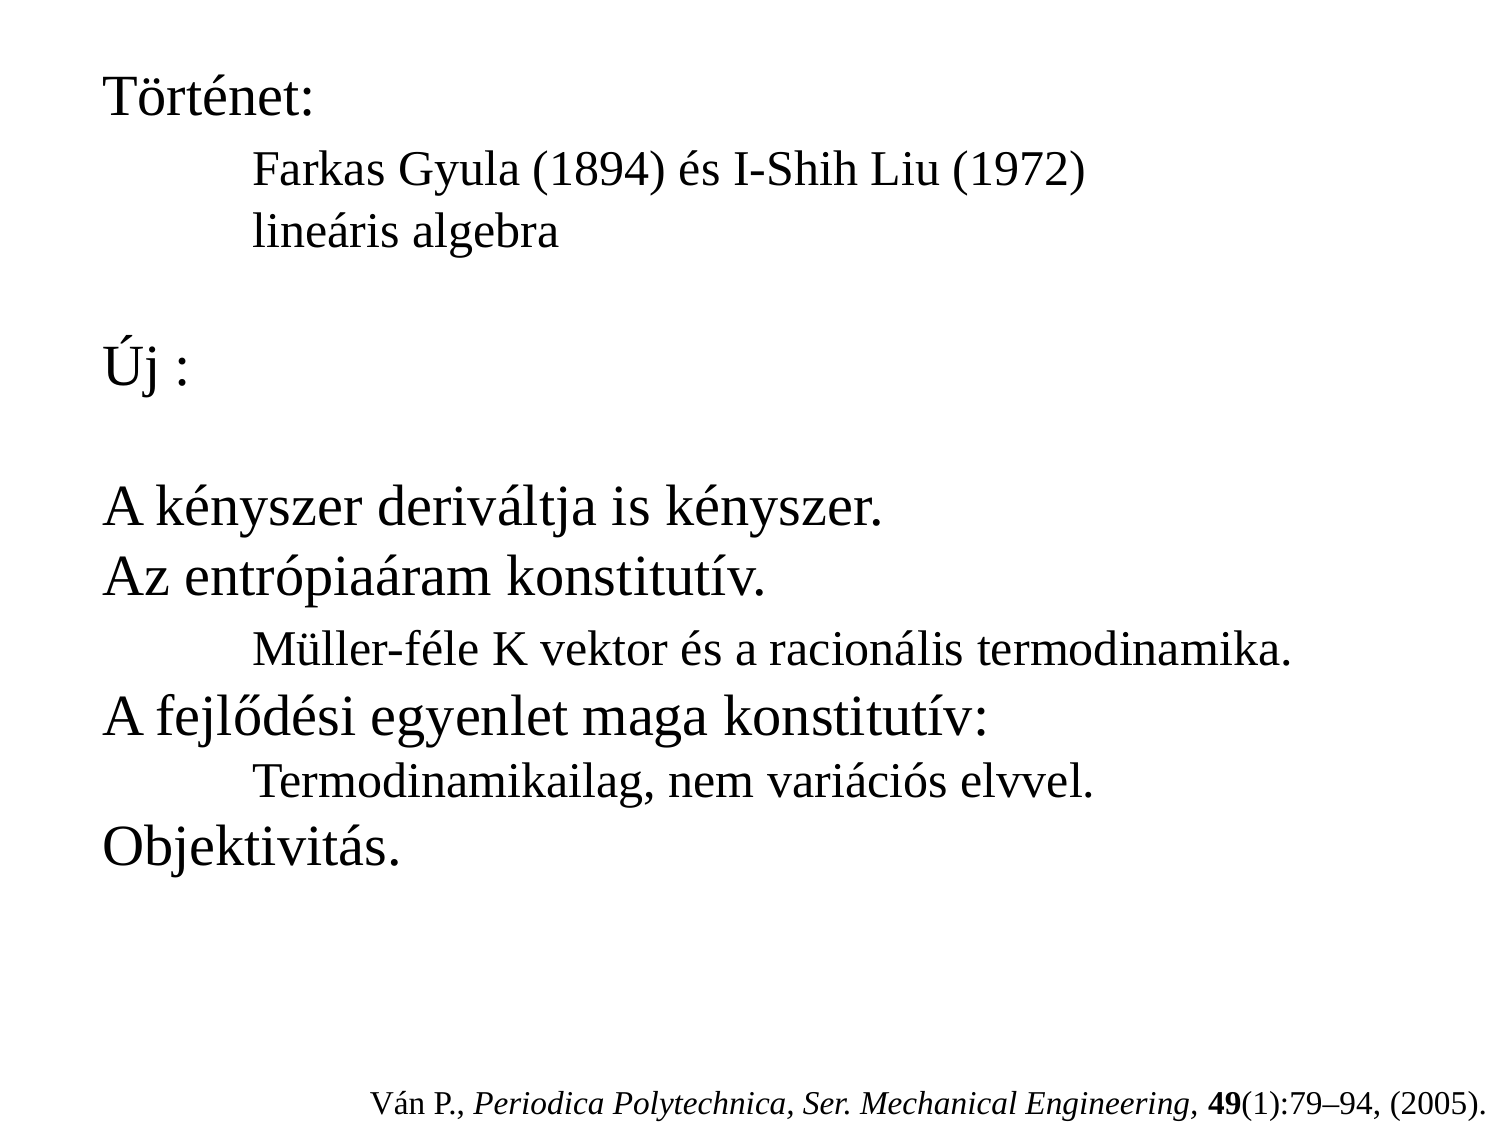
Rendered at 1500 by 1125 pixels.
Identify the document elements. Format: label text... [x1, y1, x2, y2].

text_box Ván P., Periodica Polytechnica, Ser. Mechanical Engineering, 49(1):79–94, (2005). [355, 1073, 1500, 1125]
text_box Történet: Farkas Gyula (1894) és I-Shih Liu (1972) lineáris algebra Új : A kényszer deriváltja is kényszer. Az entrópiaáram konstitutív. Müller-féle K vektor és a racionális termodinamika. A fejlődési egyenlet maga konstitutív: Termodinamikailag, nem variációs elvvel. Objektivitás. [87, 50, 1400, 1035]
